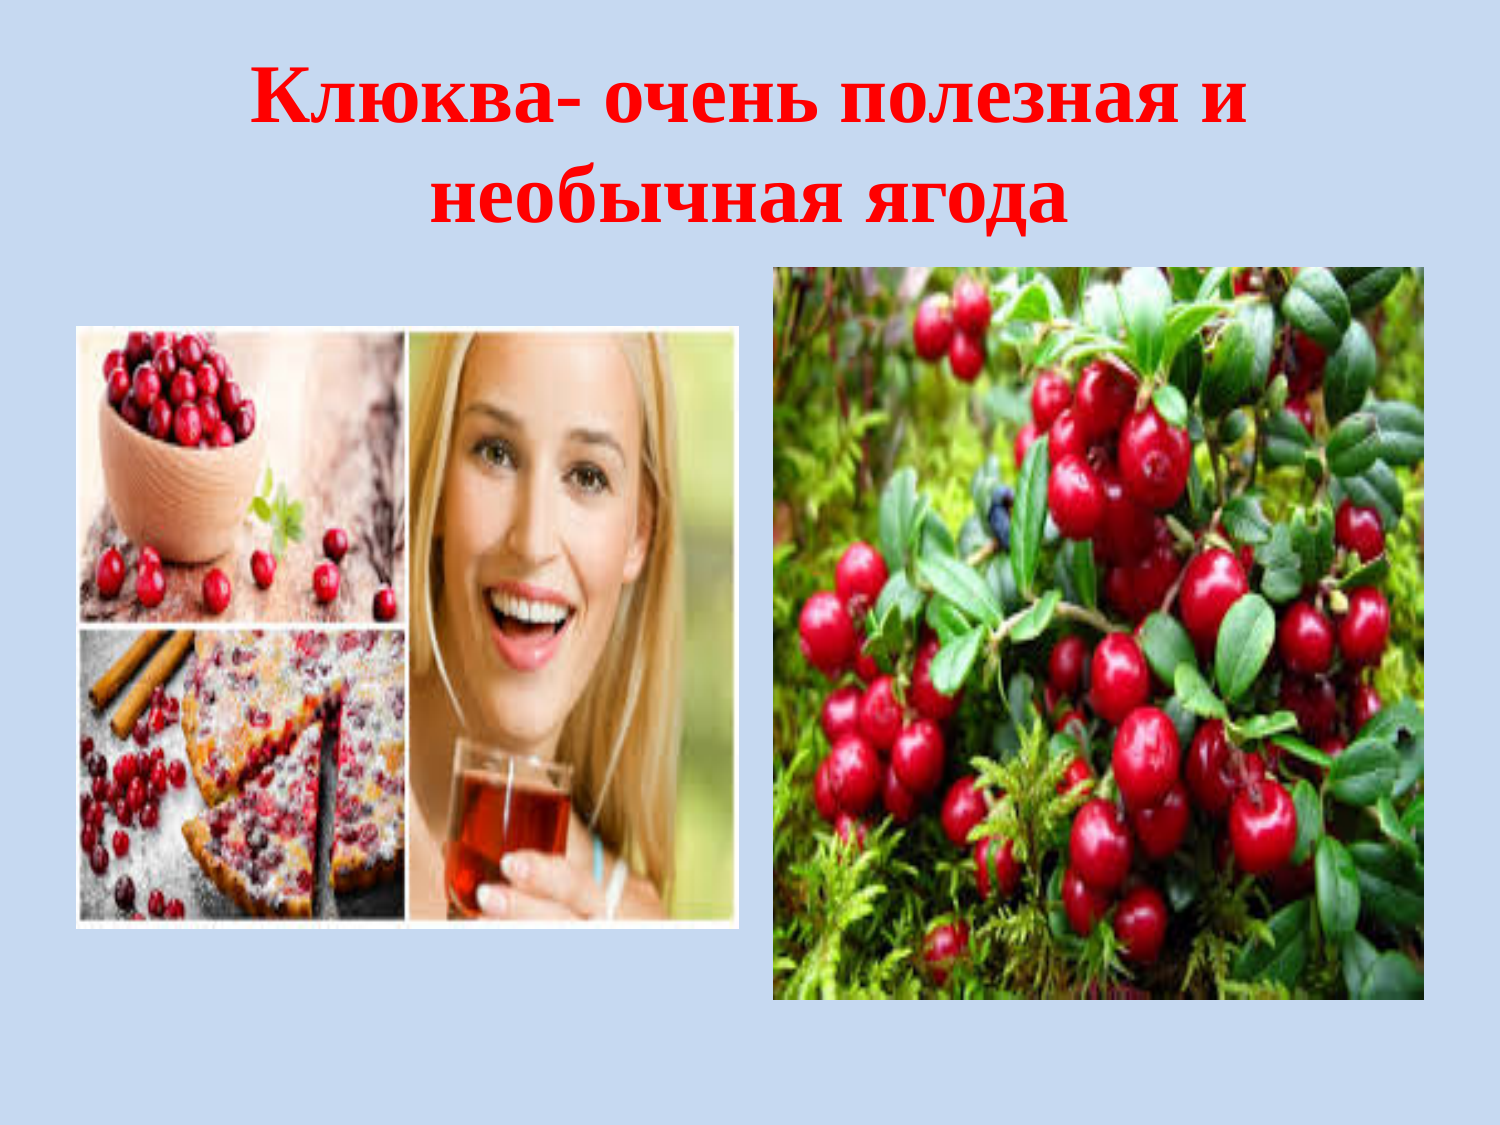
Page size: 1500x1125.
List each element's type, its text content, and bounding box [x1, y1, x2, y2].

picture [773, 266, 1424, 1000]
picture [76, 326, 739, 929]
title Клюква- очень полезная и необычная ягода [75, 45, 1425, 233]
